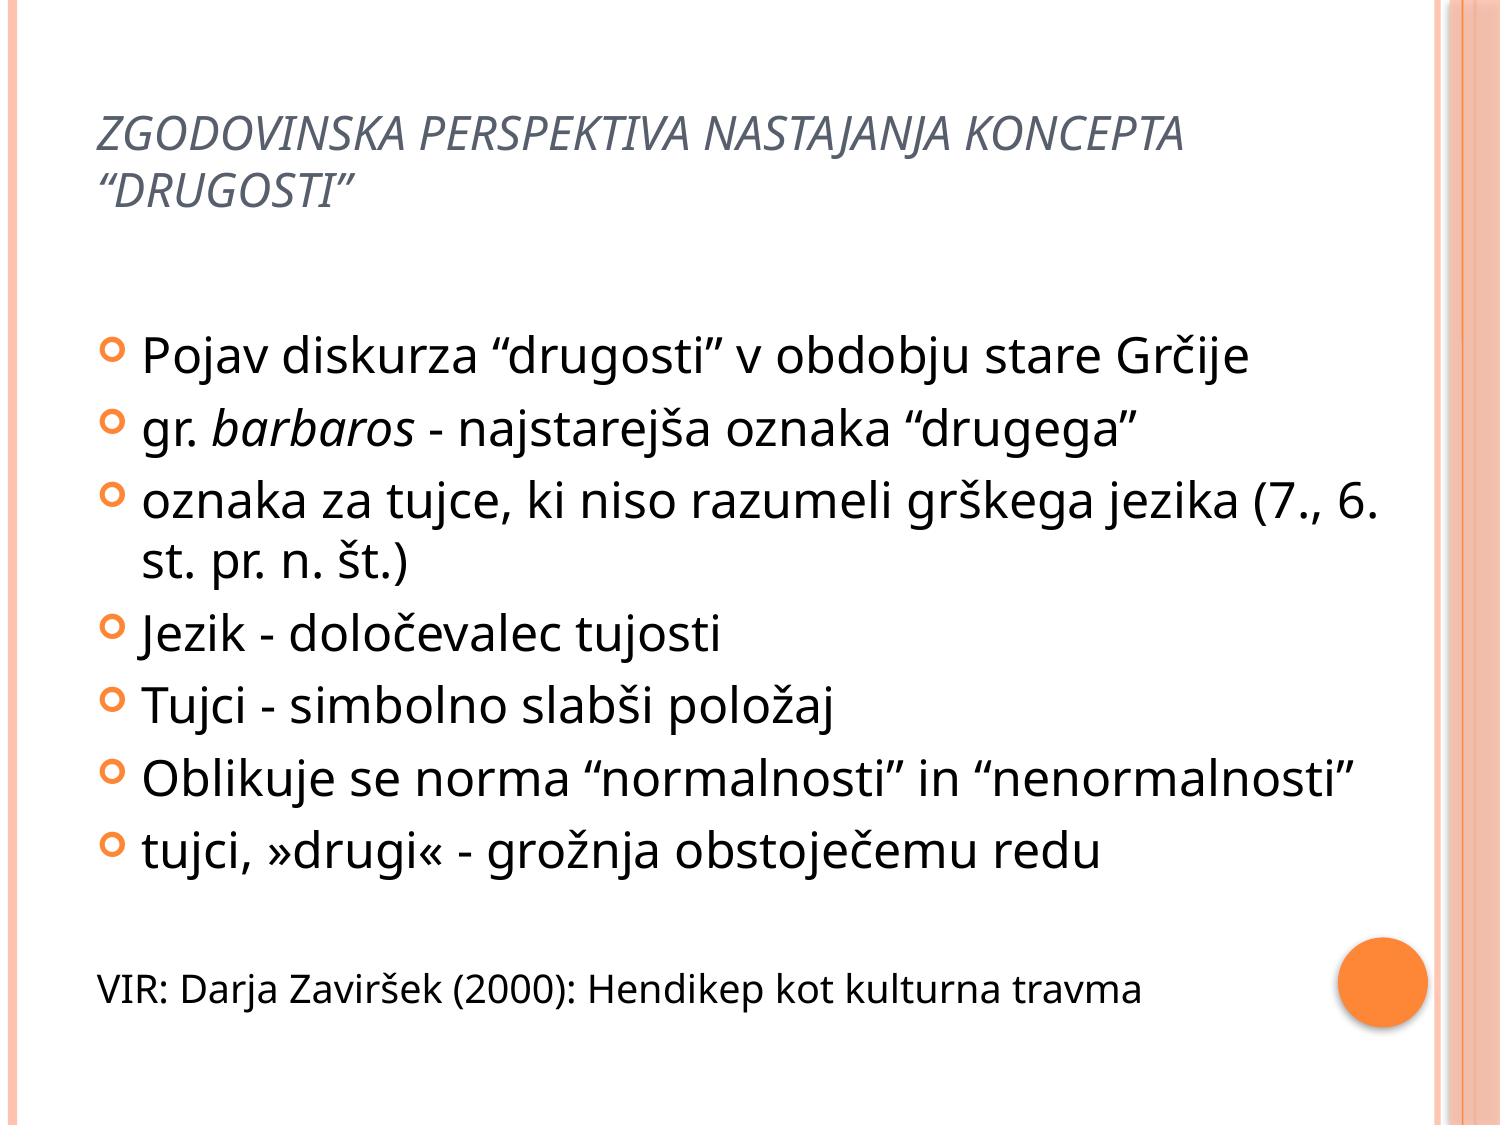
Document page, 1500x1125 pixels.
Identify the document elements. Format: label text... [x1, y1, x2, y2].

list Pojav diskurza “drugosti” v obdobju stare Grčije gr. barbaros - najstarejša oznaka “drugega” oznaka za tujce, ki niso razumeli grškega jezika (7., 6. st. pr. n. št.) Jezik - določevalec tujosti Tujci - simbolno slabši položaj Oblikuje se norma “normalnosti” in “nenormalnosti” tujci, »drugi« - grožnja obstoječemu redu VIR: Darja Zaviršek (2000): Hendikep kot kulturna travma [82, 316, 1432, 1059]
title Zgodovinska perspektiva nastajanja koncepta “drugosti” [82, 93, 1432, 282]
